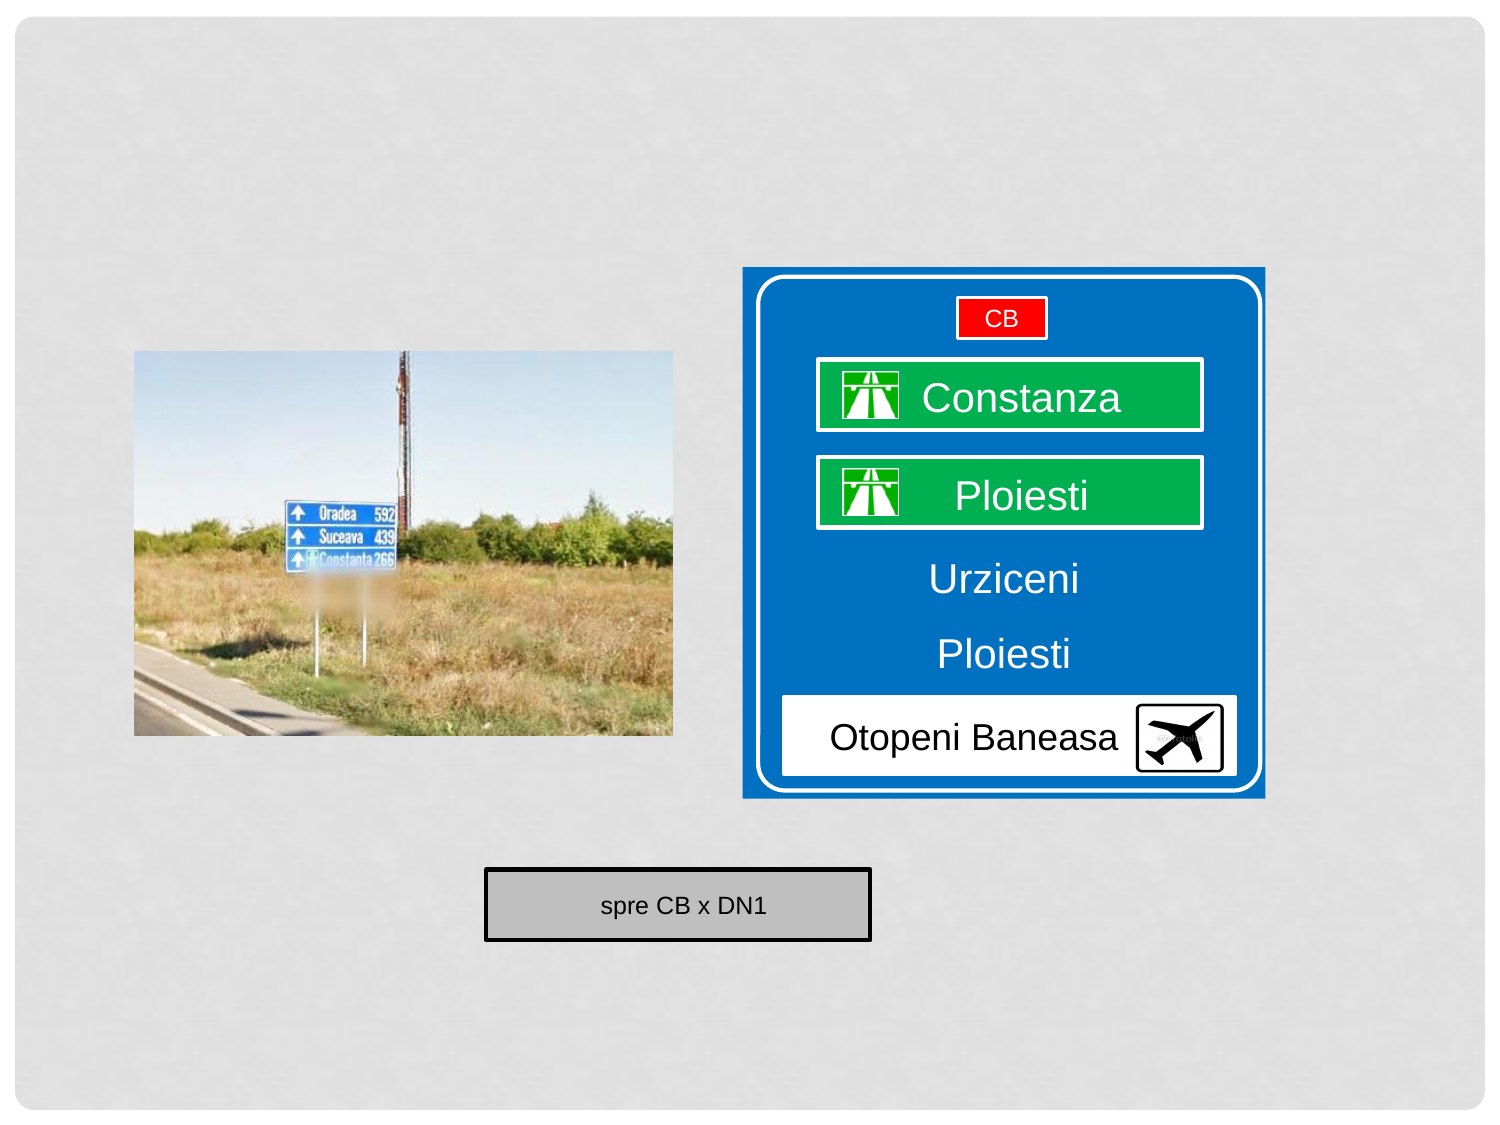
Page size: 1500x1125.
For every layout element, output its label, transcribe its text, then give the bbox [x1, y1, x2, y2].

text_box spre CB x DN1 [484, 867, 872, 942]
picture [841, 468, 899, 516]
picture [1123, 701, 1235, 776]
text_box [756, 274, 1263, 793]
text_box Urziceni Ploiesti Otopeni Baneasa [740, 265, 1267, 801]
picture [133, 351, 673, 736]
text_box Ploiesti [816, 455, 1204, 530]
text_box Otopeni Baneasa [782, 695, 1237, 776]
picture [841, 370, 899, 419]
